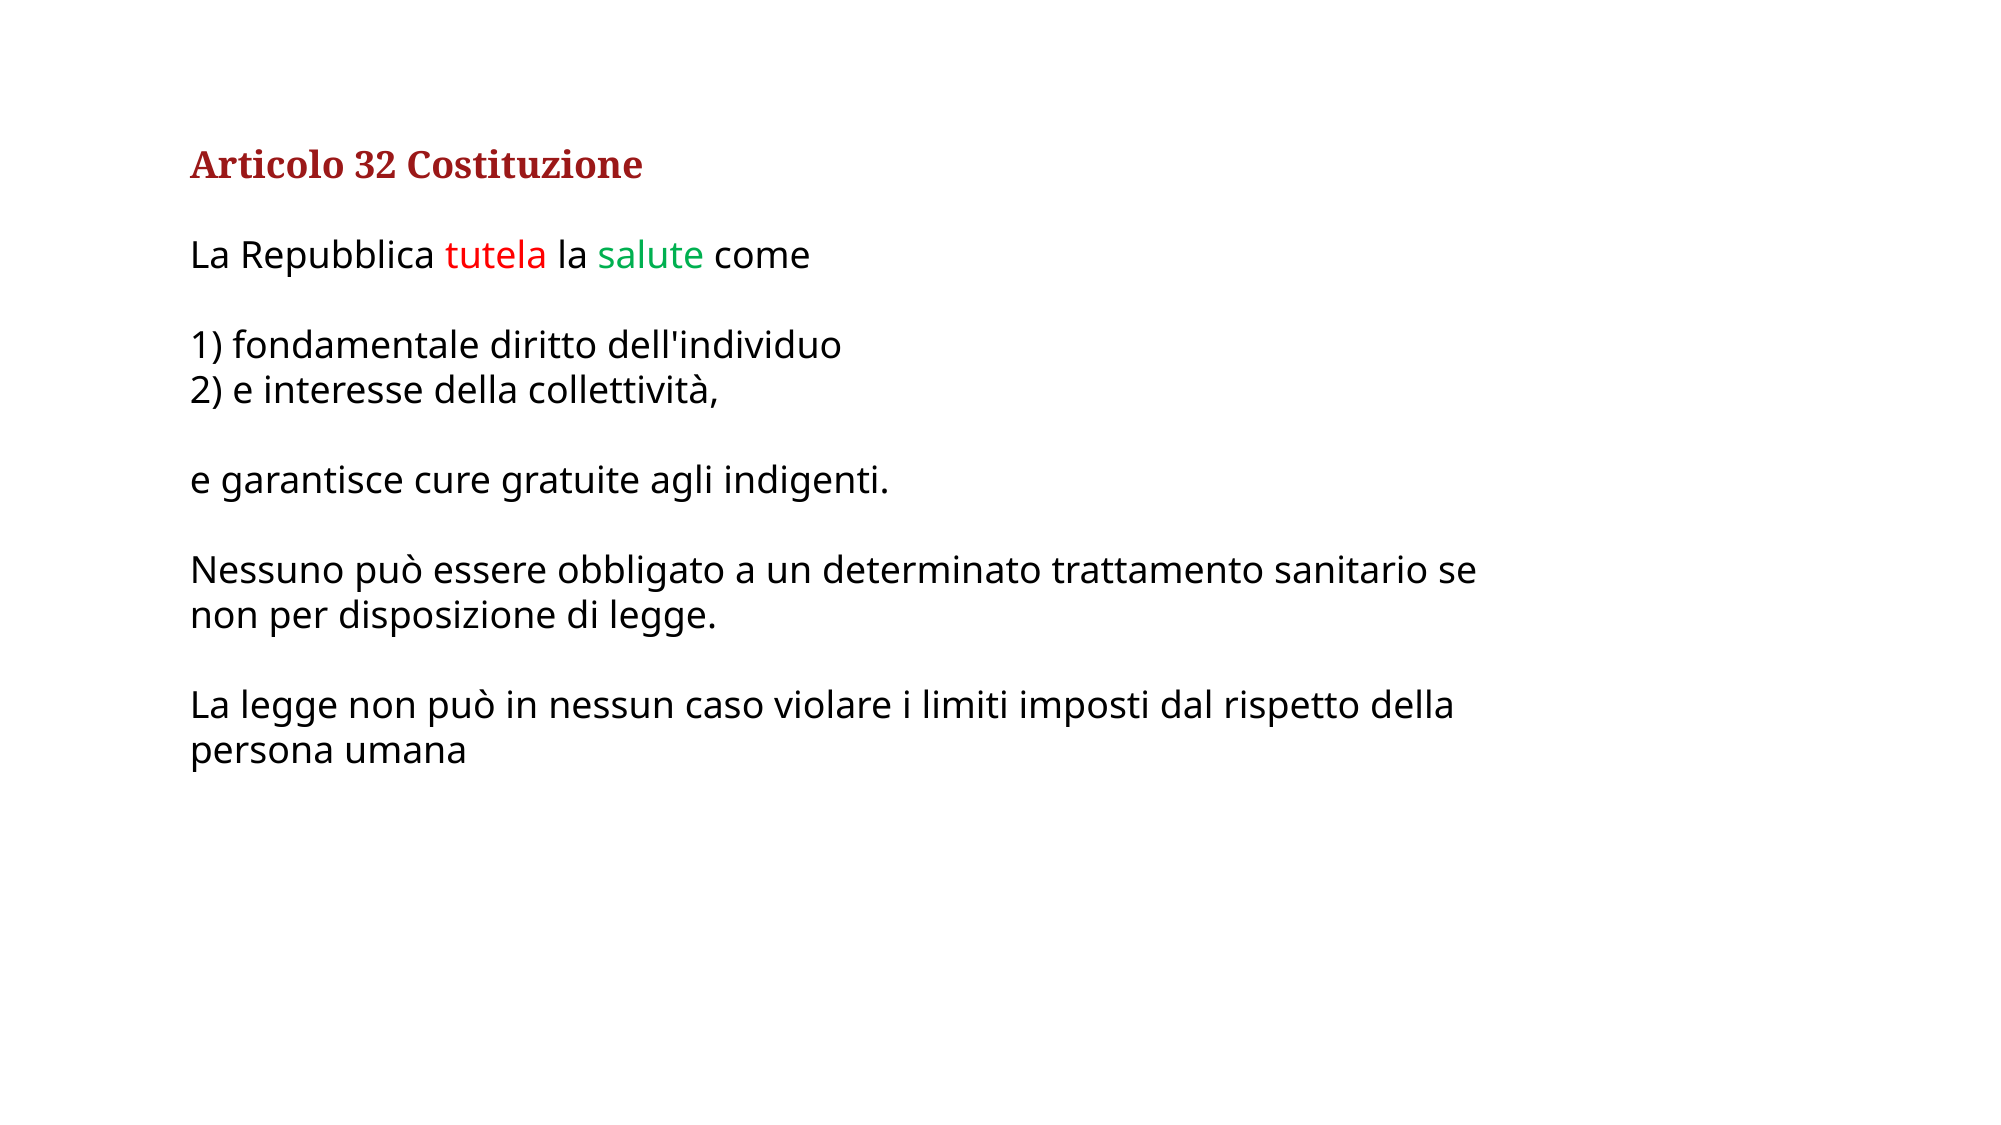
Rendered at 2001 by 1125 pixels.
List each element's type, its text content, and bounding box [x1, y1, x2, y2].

text_box Articolo 32 Costituzione La Repubblica tutela la salute come 1) fondamentale diritto dell'individuo 2) e interesse della collettività, e garantisce cure gratuite agli indigenti. Nessuno può essere obbligato a un determinato trattamento sanitario se non per disposizione di legge. La legge non può in nessun caso violare i limiti imposti dal rispetto della persona umana [174, 134, 1500, 779]
